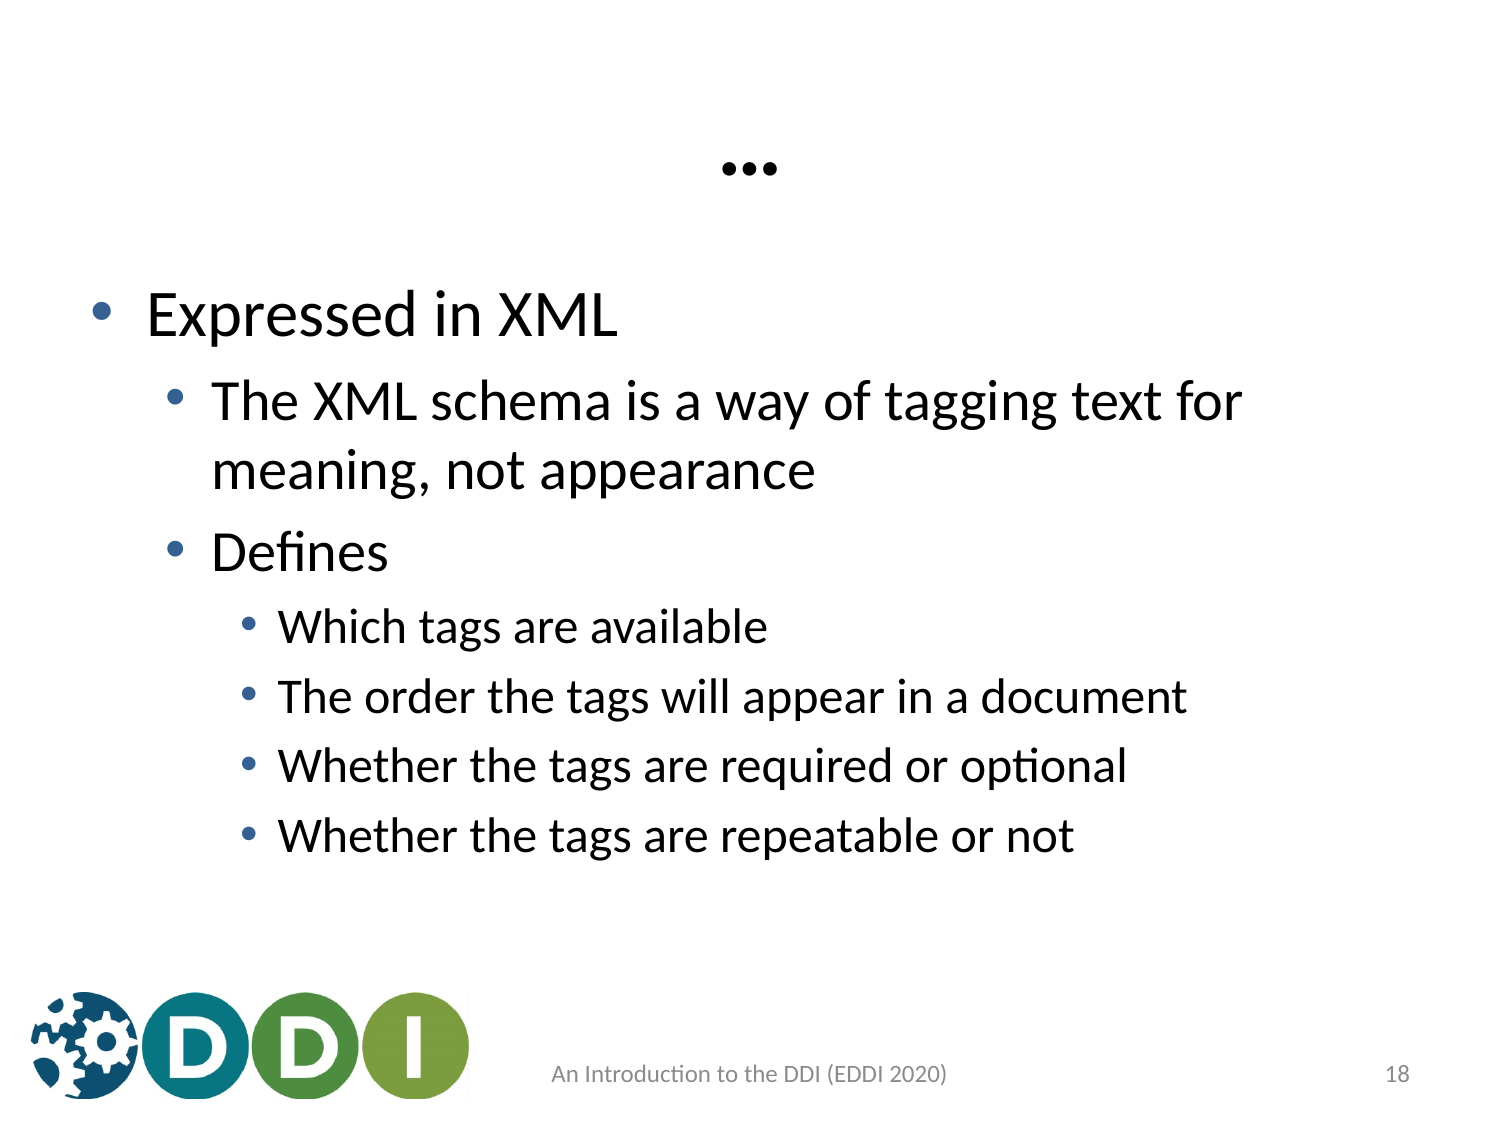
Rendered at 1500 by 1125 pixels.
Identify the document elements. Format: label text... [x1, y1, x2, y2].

title … [75, 45, 1425, 233]
list Expressed in XML The XML schema is a way of tagging text for meaning, not appearance Defines Which tags are available The order the tags will appear in a document Whether the tags are required or optional Whether the tags are repeatable or not [75, 262, 1425, 1005]
picture [30, 992, 469, 1099]
footer An Introduction to the DDI (EDDI 2020) [512, 1042, 988, 1103]
slide_number 18 [1074, 1042, 1425, 1103]
